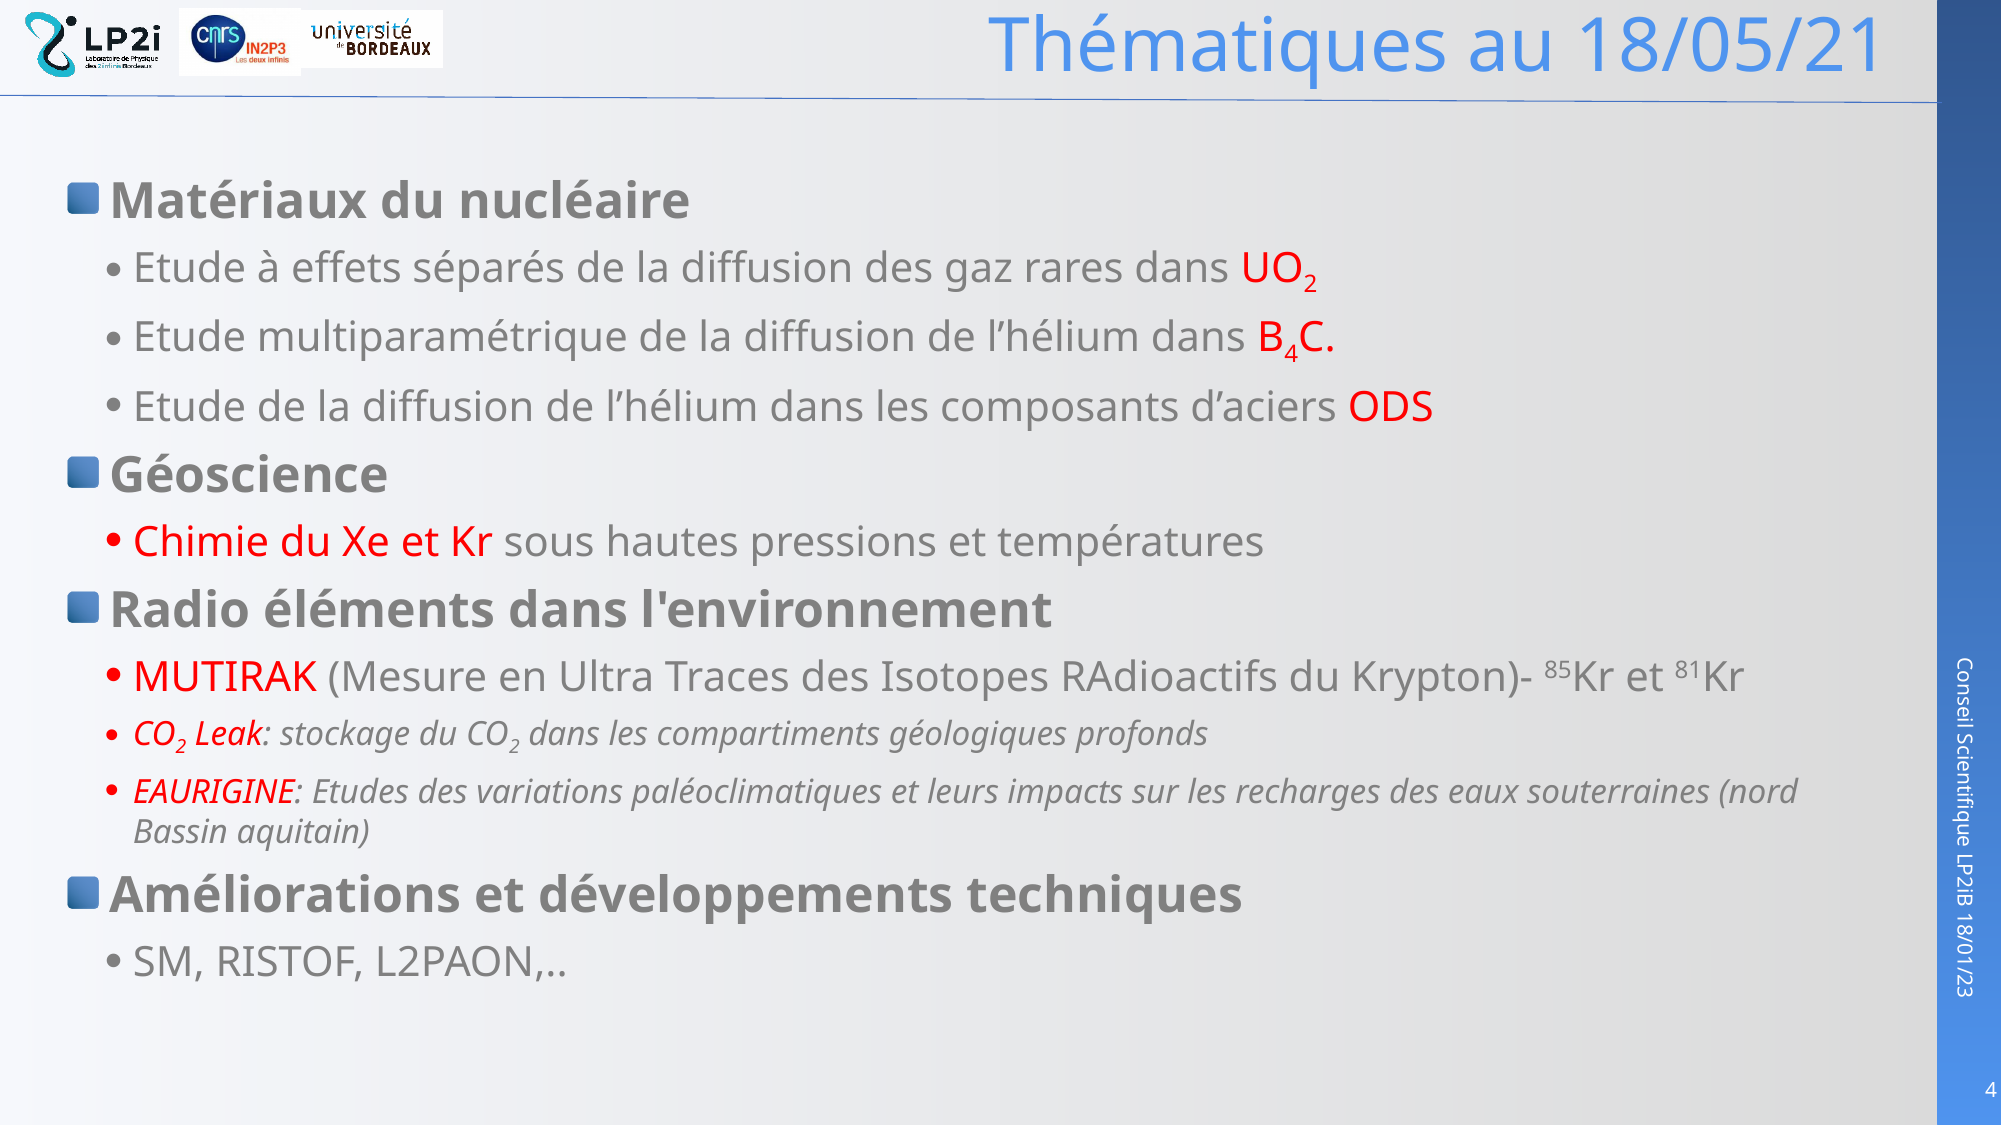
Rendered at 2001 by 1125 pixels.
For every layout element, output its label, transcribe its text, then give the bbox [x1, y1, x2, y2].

picture [67, 876, 99, 909]
title Thématiques au 18/05/21 [463, 14, 1905, 81]
slide_number 4 [1920, 1057, 2000, 1125]
picture [4, 1, 443, 88]
picture [67, 456, 99, 488]
list Matériaux du nucléaire Etude à effets séparés de la diffusion des gaz rares dans UO2 Etude multiparamétrique de la diffusion de l’hélium dans B4C. Etude de la diffusion de l’hélium dans les composants d’aciers ODS Géoscience Chimie du Xe et Kr sous hautes pressions et températures Radio éléments dans l'environnement MUTIRAK (Mesure en Ultra Traces des Isotopes RAdioactifs du Krypton)- 85Kr et 81Kr CO2 Leak: stockage du CO2 dans les compartiments géologiques profonds EAURIGINE: Etudes des variations paléoclimatiques et leurs impacts sur les recharges des eaux souterraines (nord Bassin aquitain) Améliorations et développements techniques SM, RISTOF, L2PAON,.. [52, 160, 1905, 1024]
picture [67, 591, 99, 623]
picture [67, 182, 99, 214]
